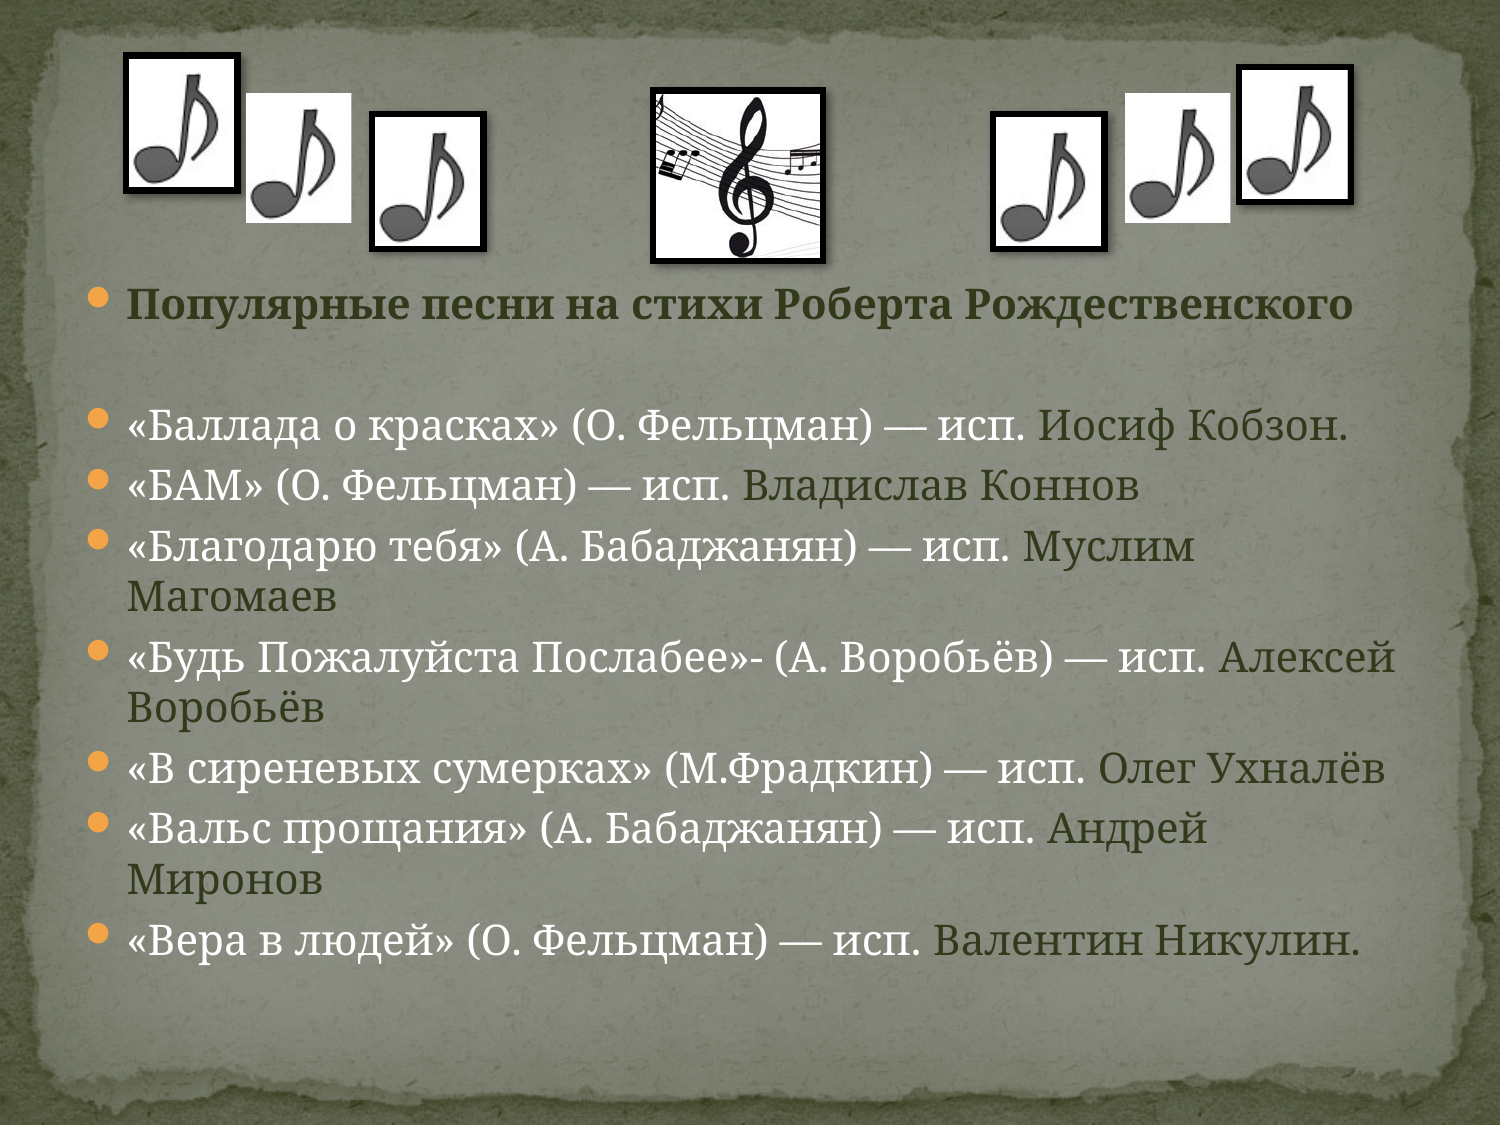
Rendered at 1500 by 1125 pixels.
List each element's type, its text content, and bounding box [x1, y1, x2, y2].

picture [374, 117, 481, 247]
list Популярные песни на стихи Роберта Рождественского «Баллада о красках» (О. Фельцман) — исп. Иосиф Кобзон. «БАМ» (О. Фельцман) — исп. Владислав Коннов «Благодарю тебя» (А. Бабаджанян) — исп. Муслим Магомаев «Будь Пожалуйста Послабее»- (А. Воробьёв) — исп. Алексей Воробьёв «В сиреневых сумерках» (М.Фрадкин) — исп. Олег Ухналёв «Вальс прощания» (А. Бабаджанян) — исп. Андрей Миронов «Вера в людей» (О. Фельцман) — исп. Валентин Никулин. [70, 269, 1421, 1020]
picture [656, 93, 821, 258]
picture [1242, 70, 1348, 200]
picture [128, 58, 235, 188]
picture [246, 93, 352, 223]
picture [995, 117, 1102, 247]
picture [1125, 93, 1231, 223]
